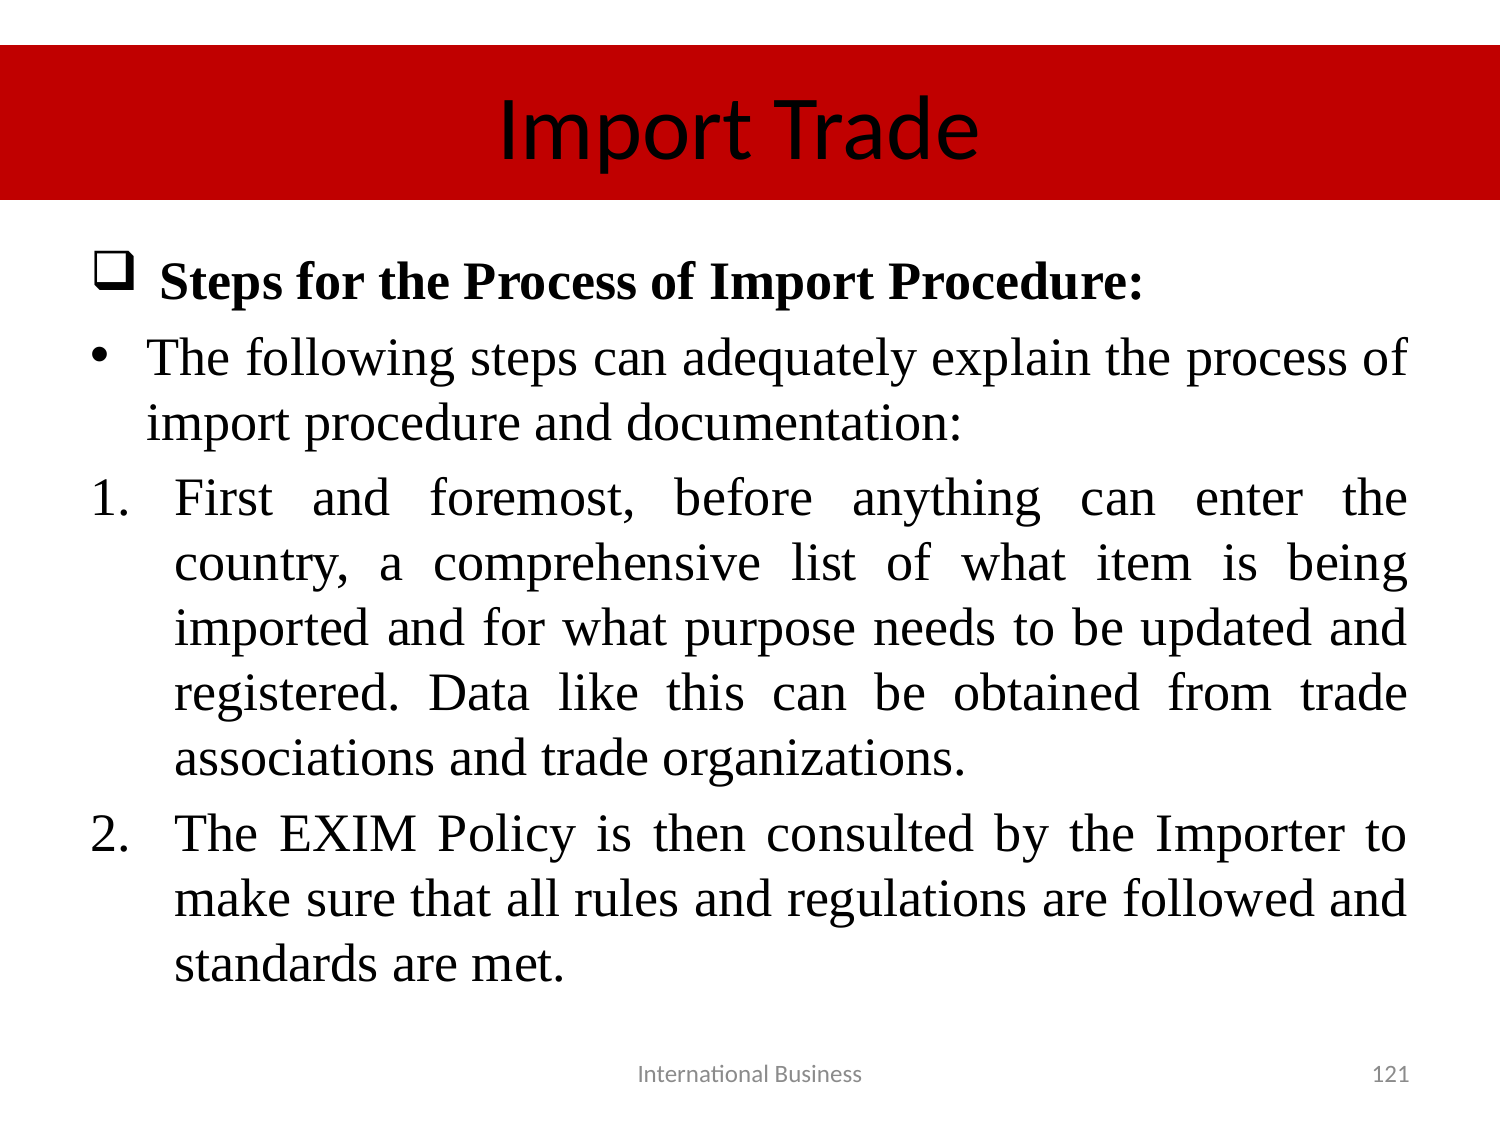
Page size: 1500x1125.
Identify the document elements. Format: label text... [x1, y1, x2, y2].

title Import Trade [0, 45, 1500, 200]
slide_number 121 [1074, 1042, 1425, 1103]
footer International Business [512, 1042, 988, 1103]
list Steps for the Process of Import Procedure: The following steps can adequately explain the process of import procedure and documentation: First and foremost, before anything can enter the country, a comprehensive list of what item is being imported and for what purpose needs to be updated and registered. Data like this can be obtained from trade associations and trade organizations. The EXIM Policy is then consulted by the Importer to make sure that all rules and regulations are followed and standards are met. [75, 237, 1425, 1005]
